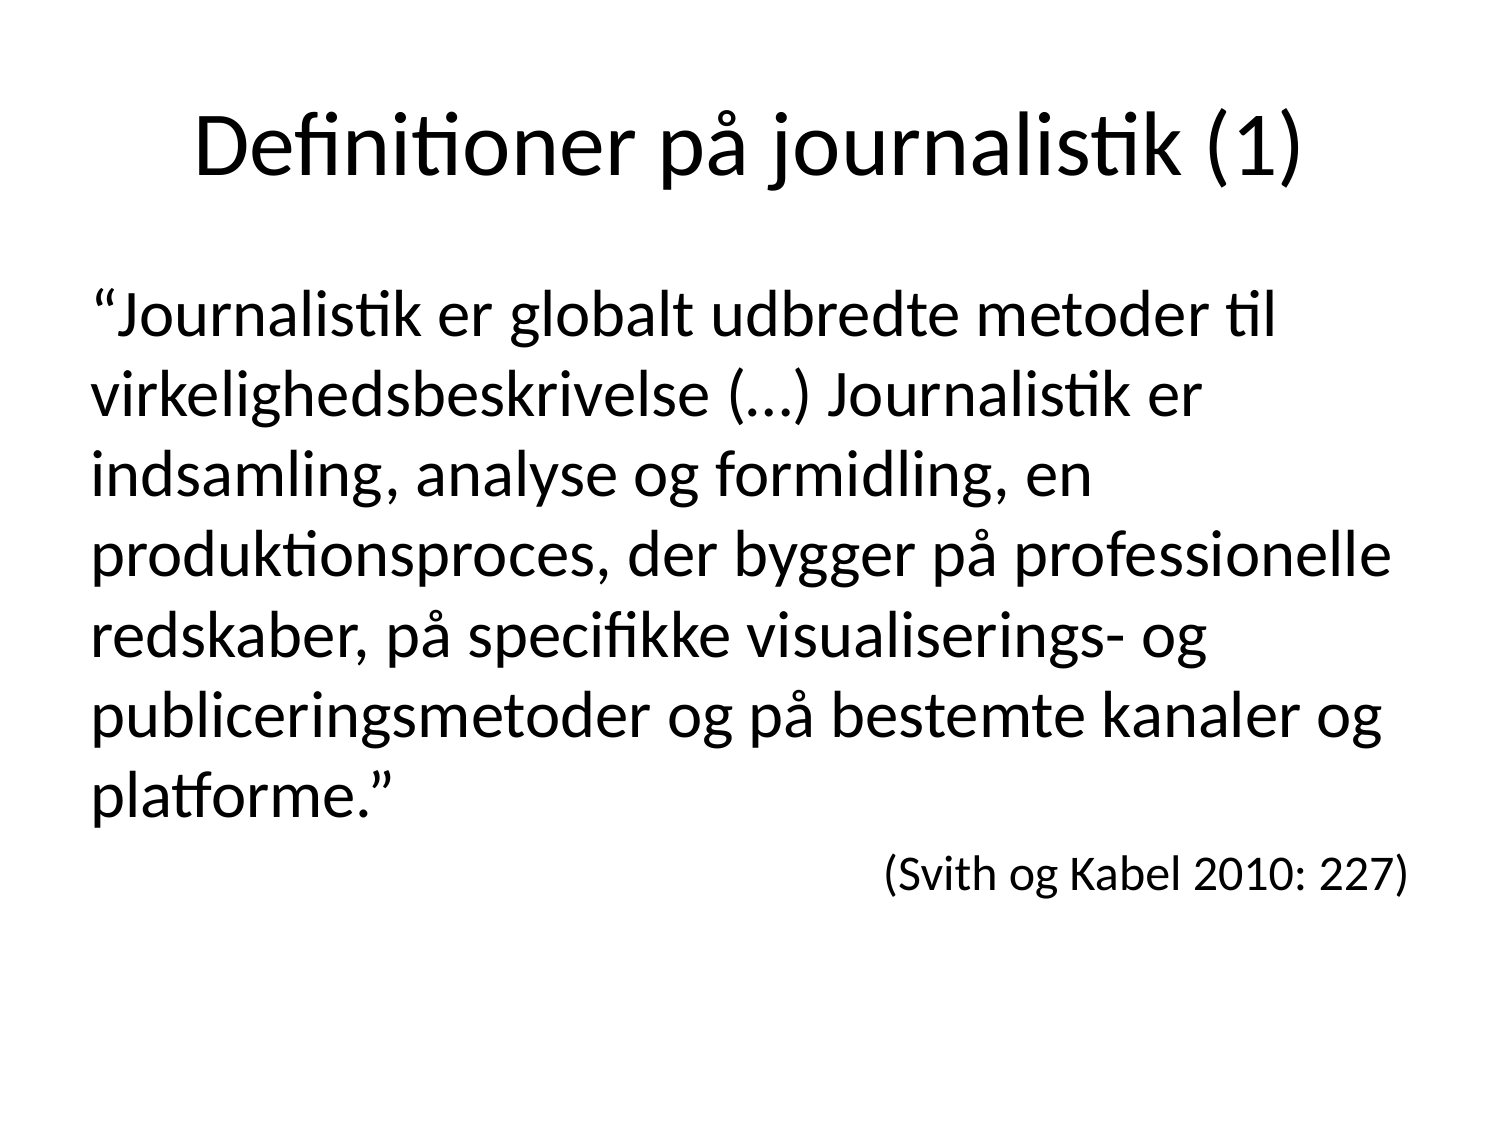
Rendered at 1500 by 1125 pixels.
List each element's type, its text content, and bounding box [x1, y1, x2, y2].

list “Journalistik er globalt udbredte metoder til virkelighedsbeskrivelse (…) Journalistik er indsamling, analyse og formidling, en produktionsproces, der bygger på professionelle redskaber, på specifikke visualiserings- og publiceringsmetoder og på bestemte kanaler og platforme.” (Svith og Kabel 2010: 227) [75, 262, 1425, 1089]
title Definitioner på journalistik (1) [75, 45, 1425, 233]
